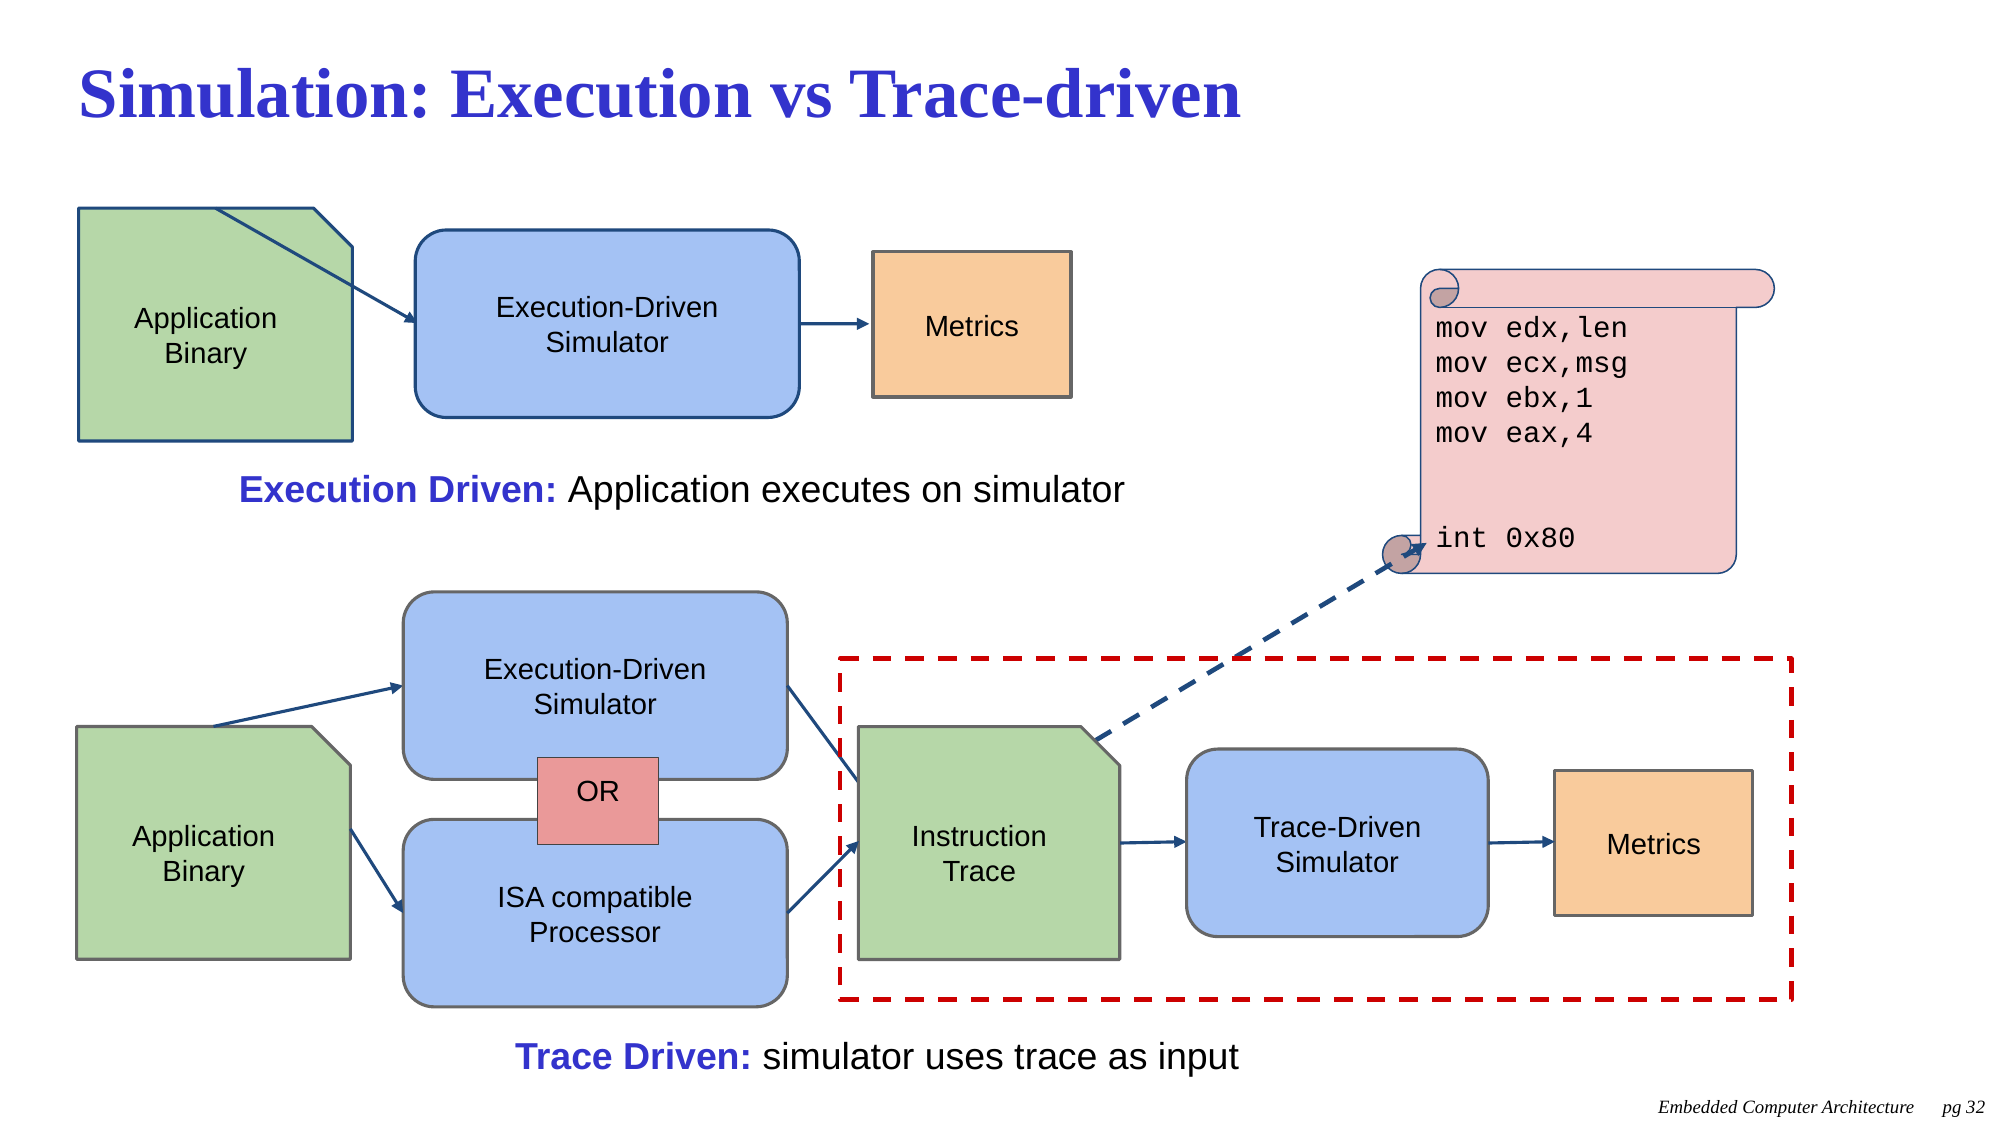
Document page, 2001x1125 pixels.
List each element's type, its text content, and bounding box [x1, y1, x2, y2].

text_box Execution-Driven Simulator [415, 229, 800, 418]
title Simulation: Execution vs Trace-driven [63, 37, 1934, 158]
text_box Application Binary [78, 208, 353, 441]
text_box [76, 591, 1792, 1120]
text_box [1094, 269, 1775, 589]
text_box Metrics [872, 251, 1072, 398]
text_box Execution Driven: Application executes on simulator [62, 449, 1089, 553]
